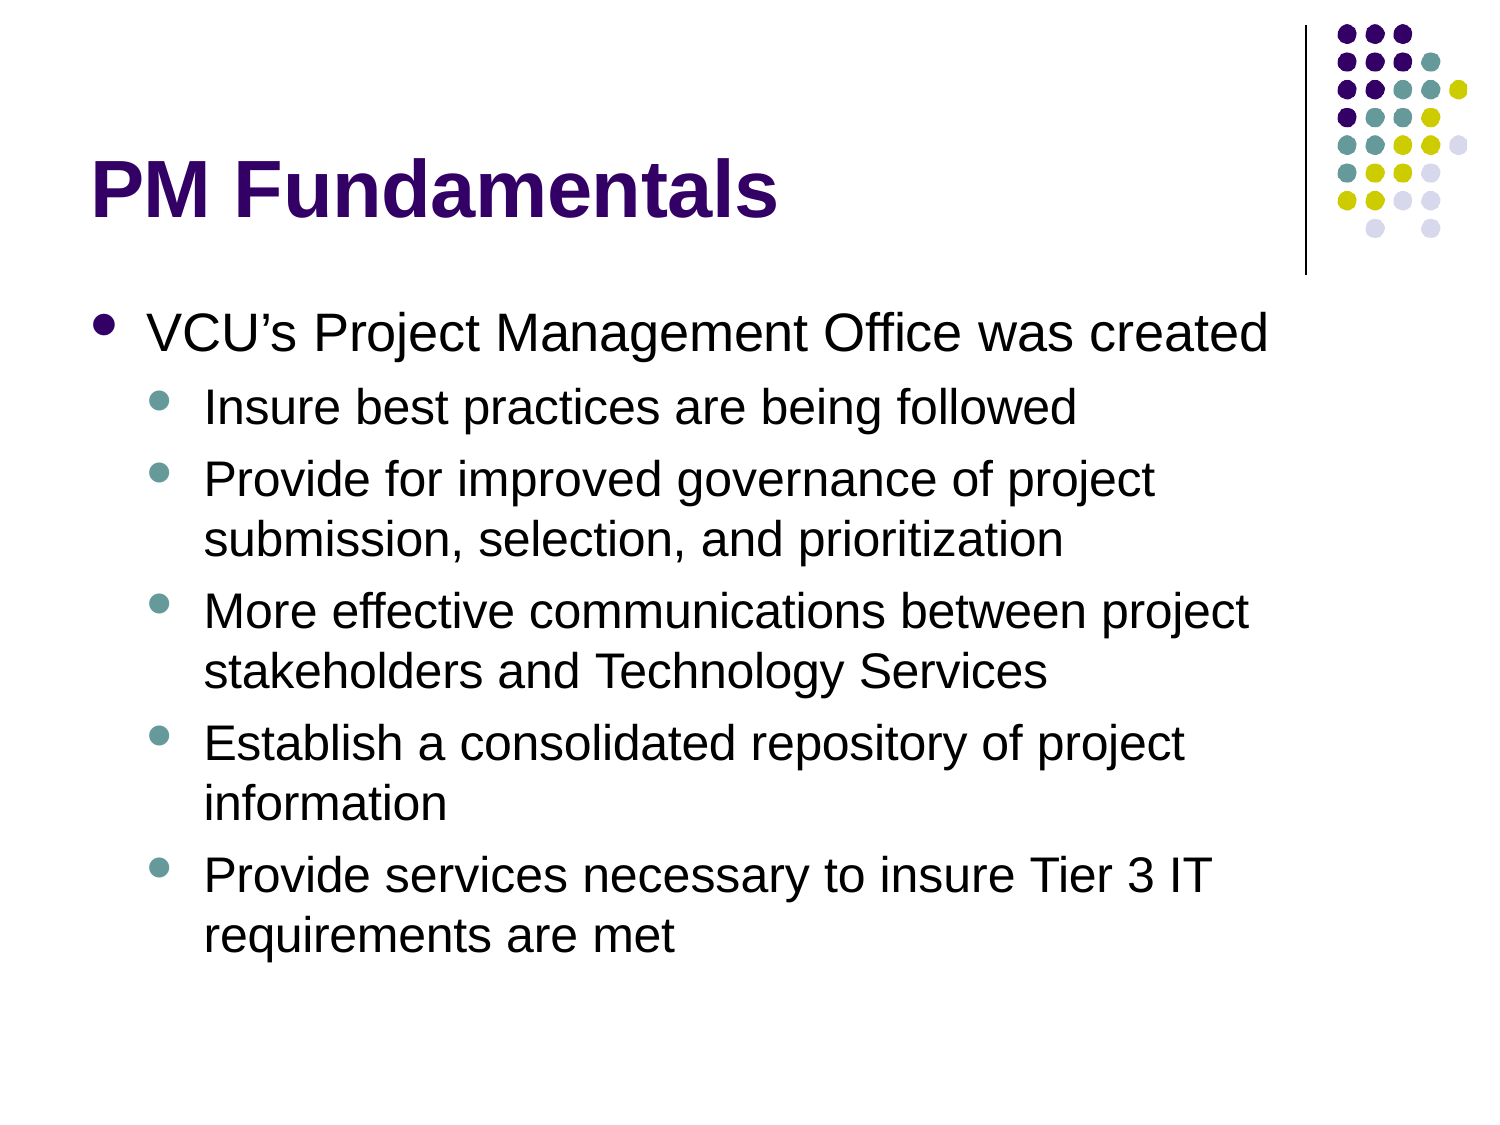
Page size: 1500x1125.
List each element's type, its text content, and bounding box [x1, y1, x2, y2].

title PM Fundamentals [87, 137, 1412, 326]
text_box VCU’s Project Management Office was created Insure best practices are being followed Provide for improved governance of project submission, selection, and prioritization More effective communications between project stakeholders and Technology Services Establish a consolidated repository of project information Provide services necessary to insure Tier 3 IT requirements are met [87, 297, 1280, 963]
picture [1337, 24, 1468, 238]
